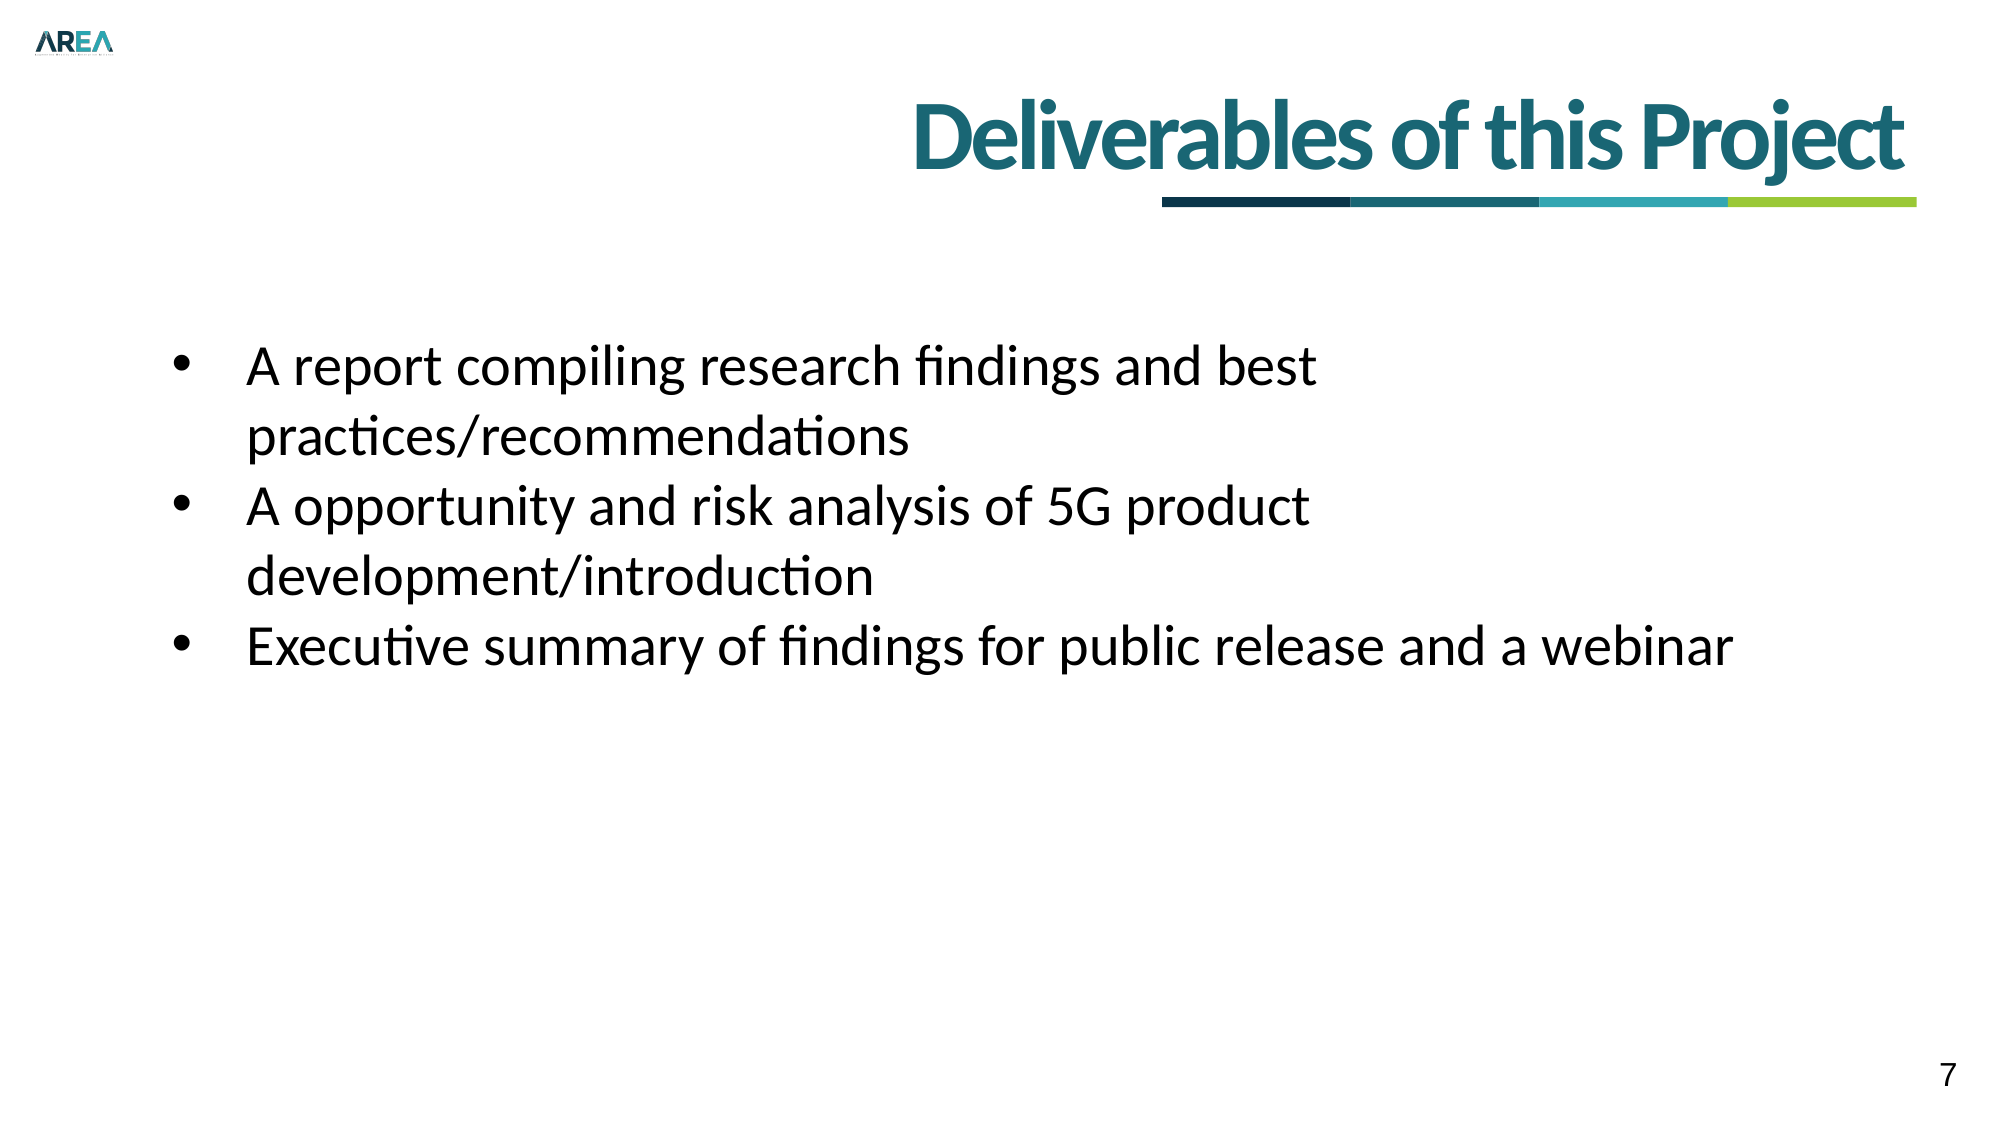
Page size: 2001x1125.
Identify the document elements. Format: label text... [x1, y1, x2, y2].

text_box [1162, 197, 1917, 208]
text_box A report compiling research findings and best practices/recommendations A opportunity and risk analysis of 5G product development/introduction Executive summary of findings for public release and a webinar [156, 319, 1877, 685]
picture [34, 30, 114, 56]
slide_number 7 [1522, 1042, 1973, 1103]
text_box Deliverables of this Project [382, 62, 1923, 198]
